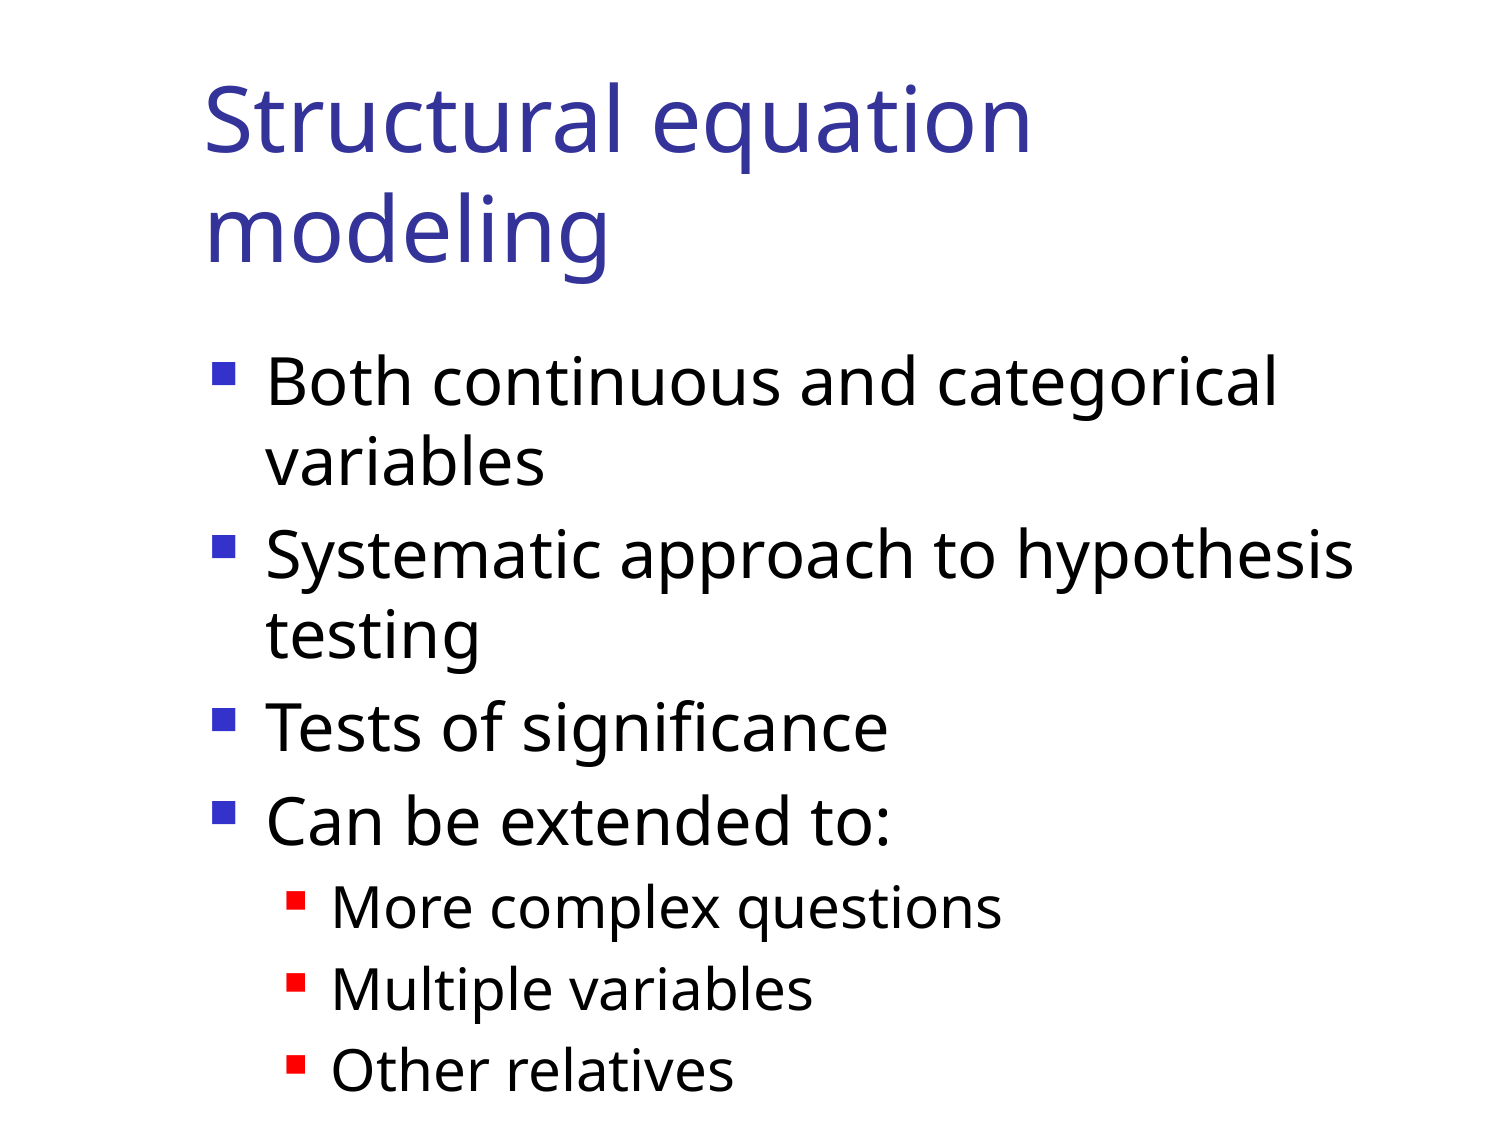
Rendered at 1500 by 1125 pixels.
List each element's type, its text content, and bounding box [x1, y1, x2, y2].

list Both continuous and categorical variables Systematic approach to hypothesis testing Tests of significance Can be extended to: More complex questions Multiple variables Other relatives [193, 331, 1388, 1006]
title Structural equation modeling [188, 101, 1468, 289]
